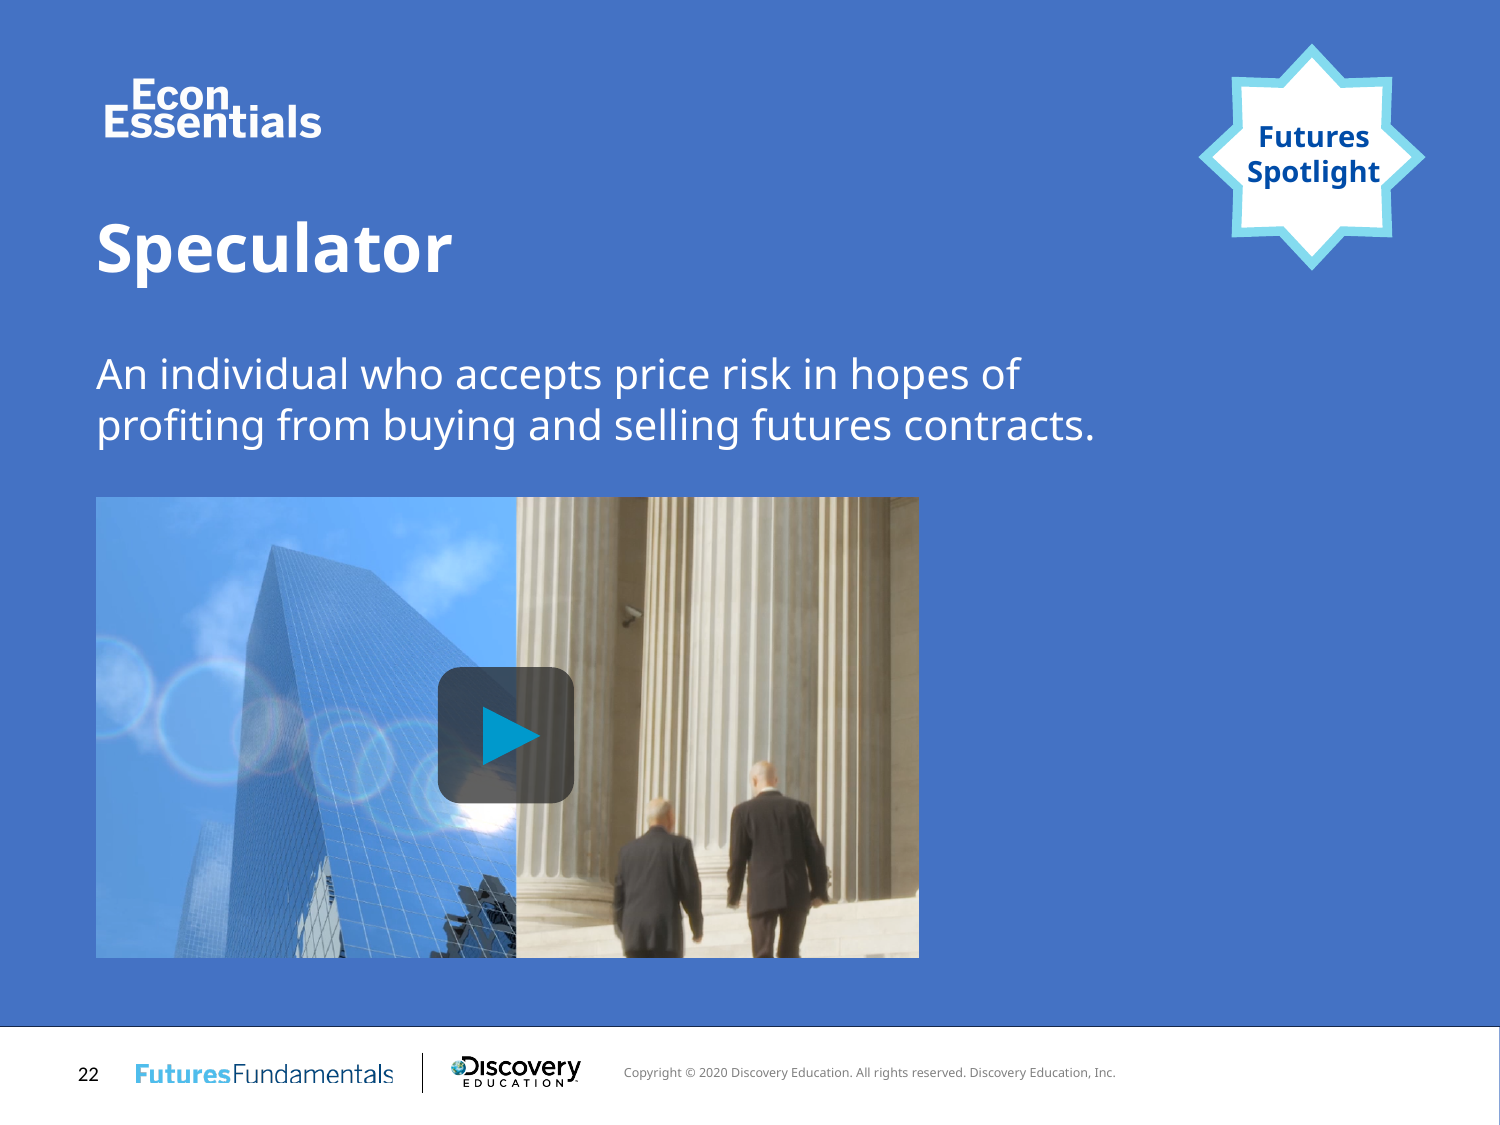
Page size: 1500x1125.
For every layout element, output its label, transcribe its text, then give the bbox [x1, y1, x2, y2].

picture [96, 497, 919, 959]
text_box An individual who accepts price risk in hopes of profiting from buying and selling futures contracts. [81, 340, 1206, 456]
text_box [1205, 50, 1419, 264]
title Speculator [81, 207, 1395, 321]
picture [450, 1056, 581, 1087]
picture [102, 73, 322, 150]
